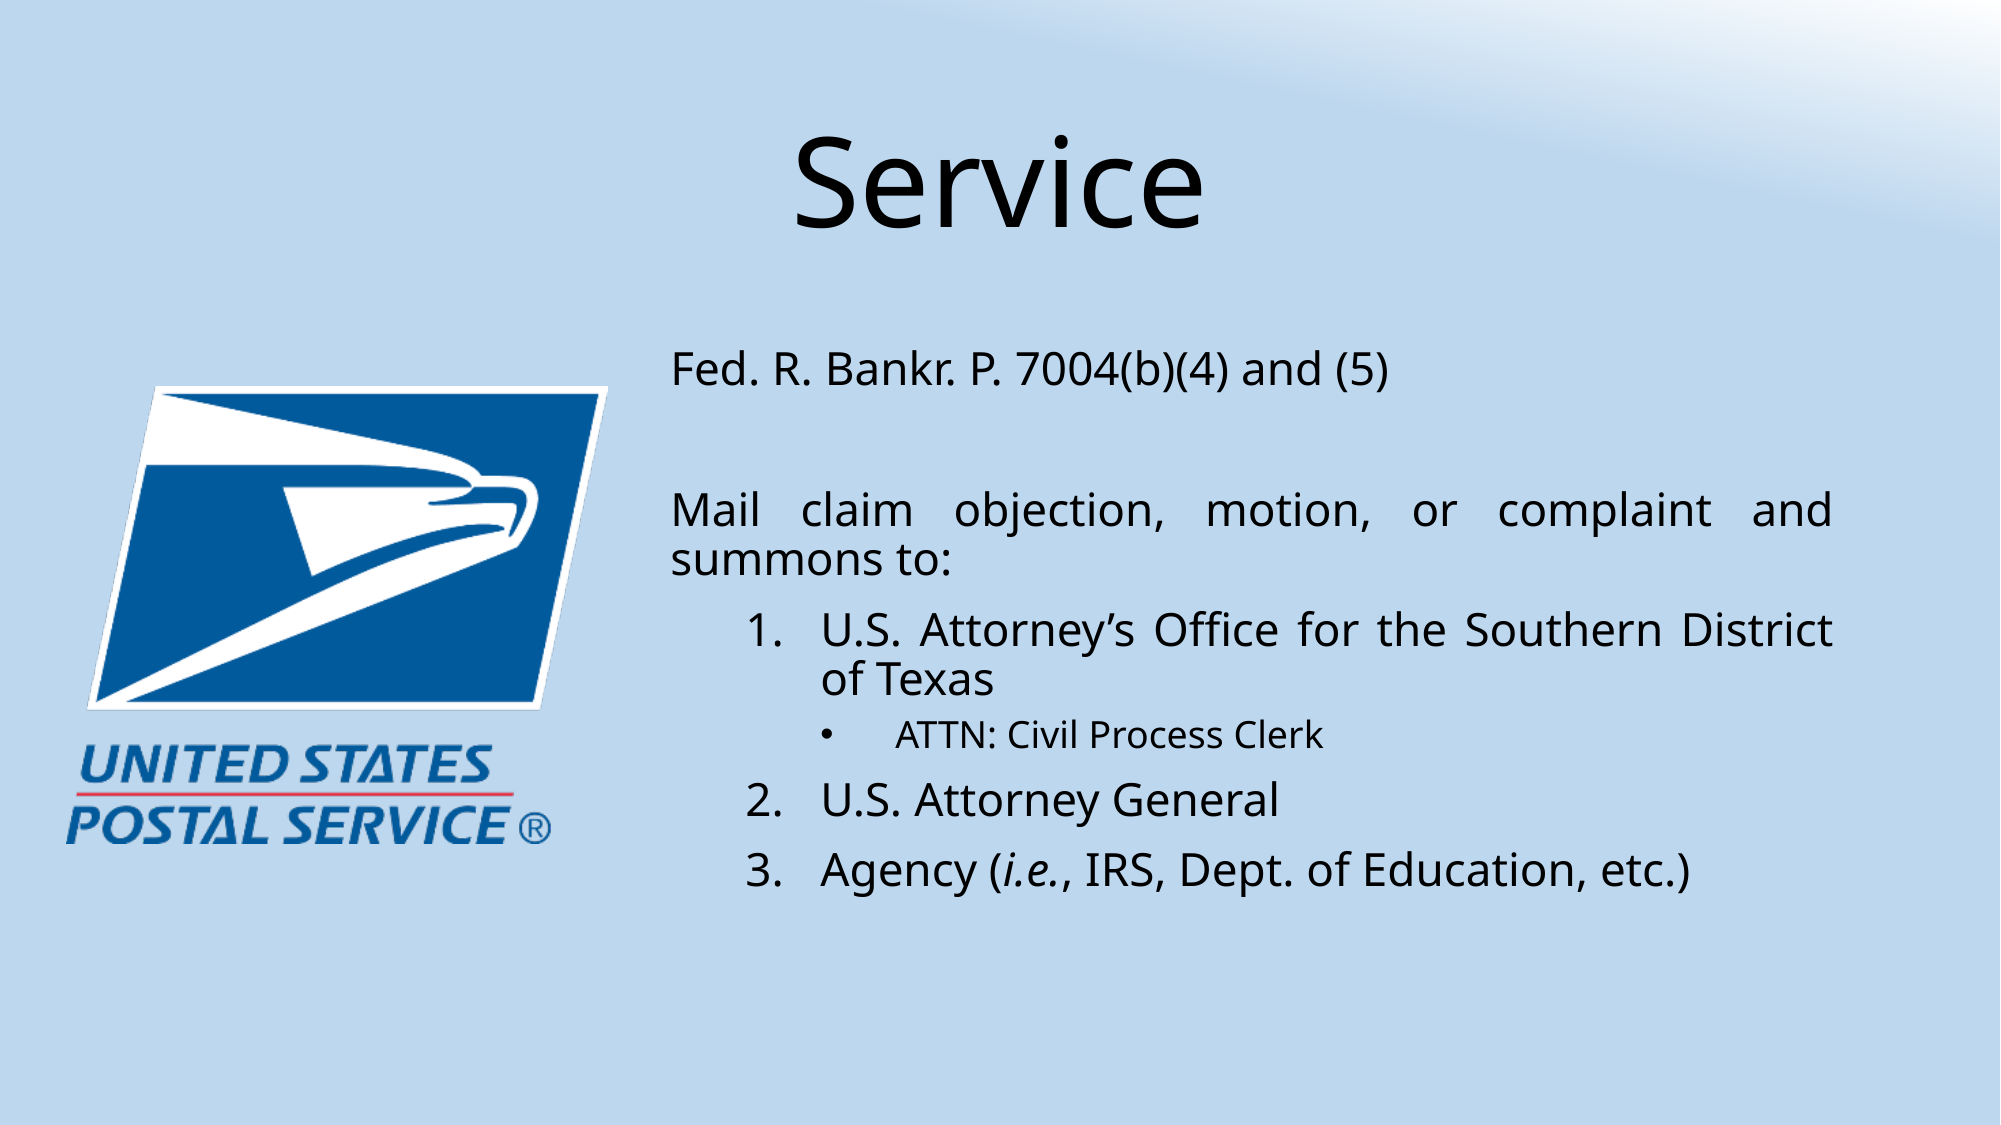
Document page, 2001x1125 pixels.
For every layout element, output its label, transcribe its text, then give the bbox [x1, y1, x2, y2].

picture [66, 386, 608, 844]
subtitle Fed. R. Bankr. P. 7004(b)(4) and (5) Mail claim objection, motion, or complaint and summons to: U.S. Attorney’s Office for the Southern District of Texas ATTN: Civil Process Clerk U.S. Attorney General Agency (i.e., IRS, Dept. of Education, etc.) [655, 338, 1850, 1013]
title Service [259, 112, 1741, 263]
